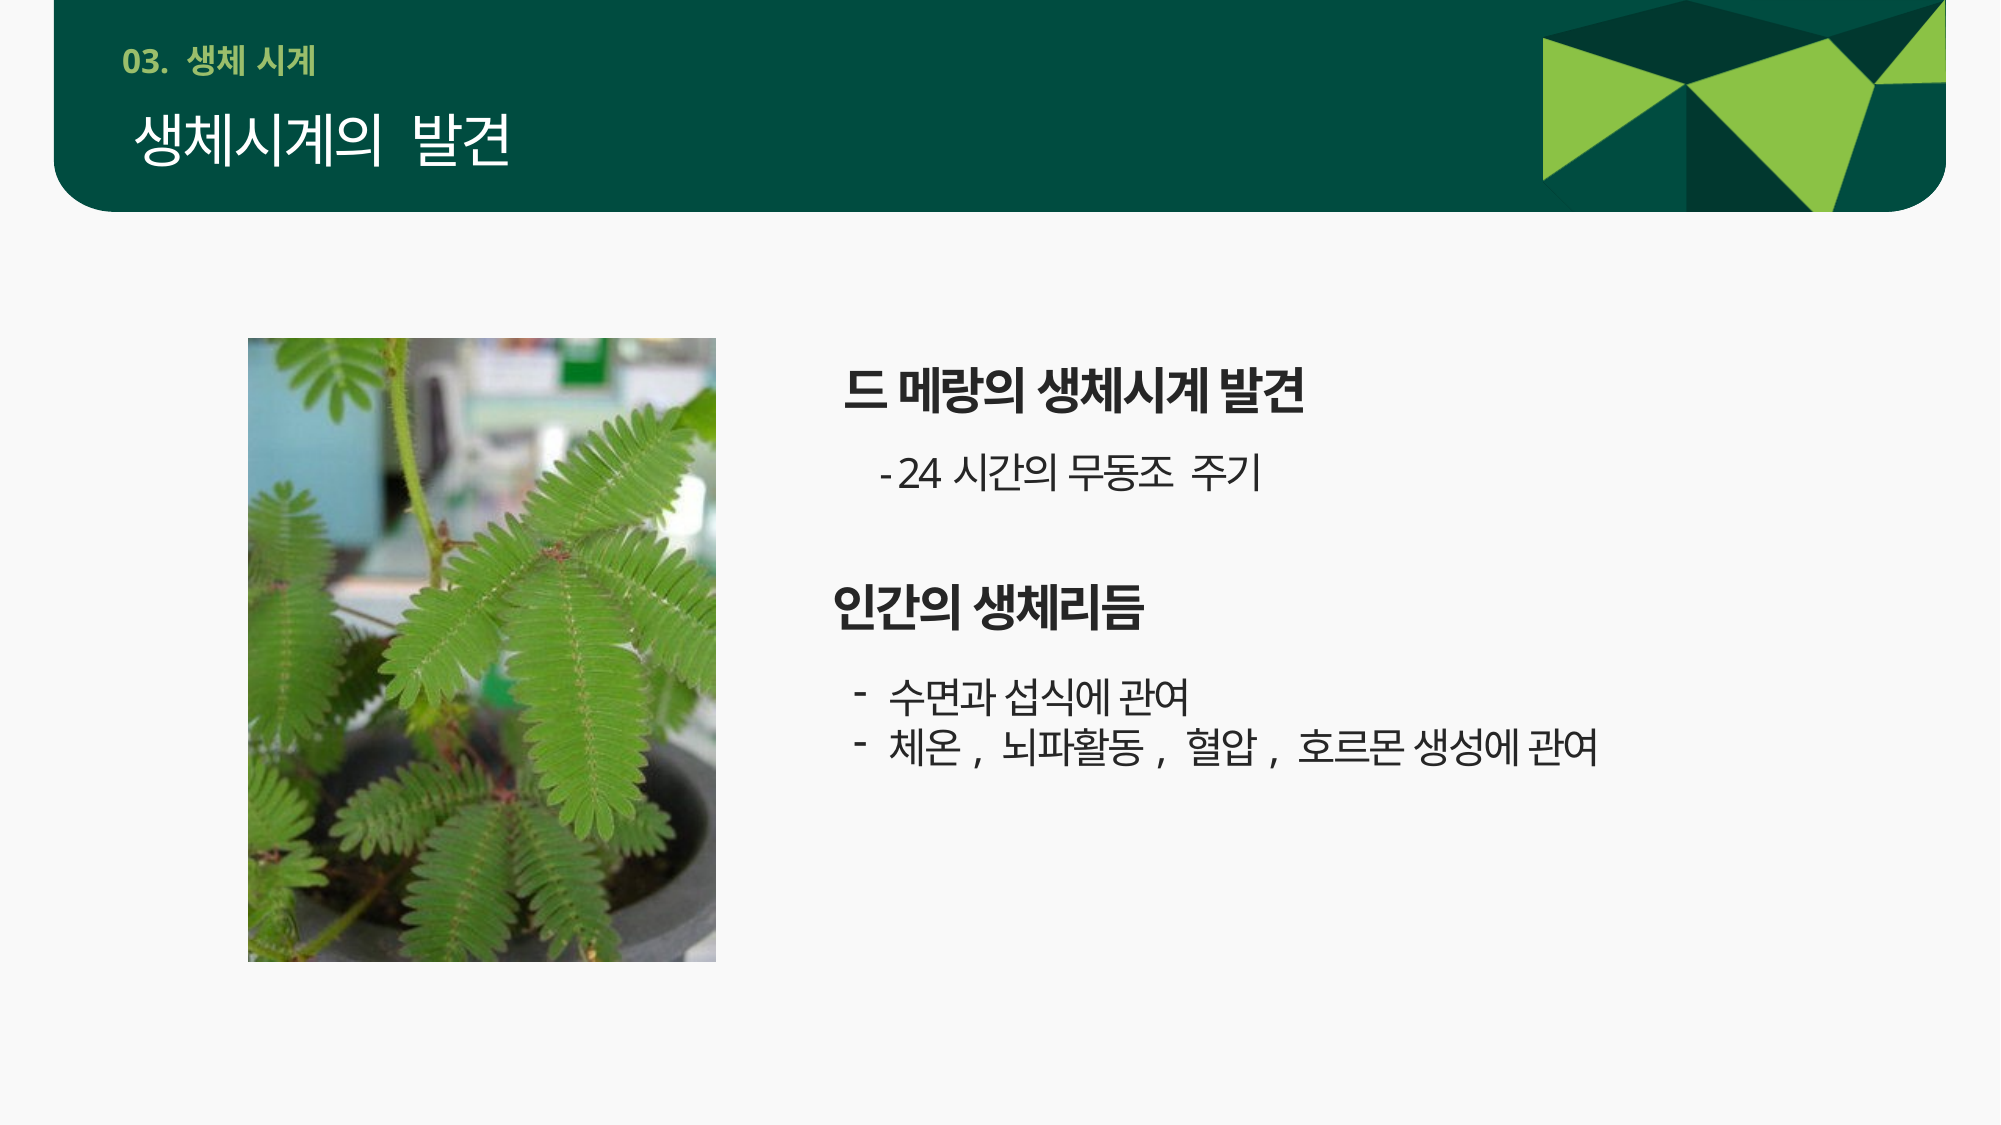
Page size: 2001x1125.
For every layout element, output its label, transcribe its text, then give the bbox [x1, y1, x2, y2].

list 생체시계의 발견 [117, 104, 1270, 200]
picture [248, 338, 716, 962]
text_box 인간의 생체리듬 [817, 568, 1162, 689]
list 03. 생체 시계 [107, 37, 1260, 84]
text_box 드 메랑의 생체시계 발견 [828, 351, 1323, 427]
picture [1542, 0, 1946, 212]
text_box - 24시간의 무동조 주기 [864, 439, 1280, 505]
text_box 수면과 섭식에 관여 체온, 뇌파활동, 혈압, 호르몬 생성에 관여 [838, 664, 1616, 780]
